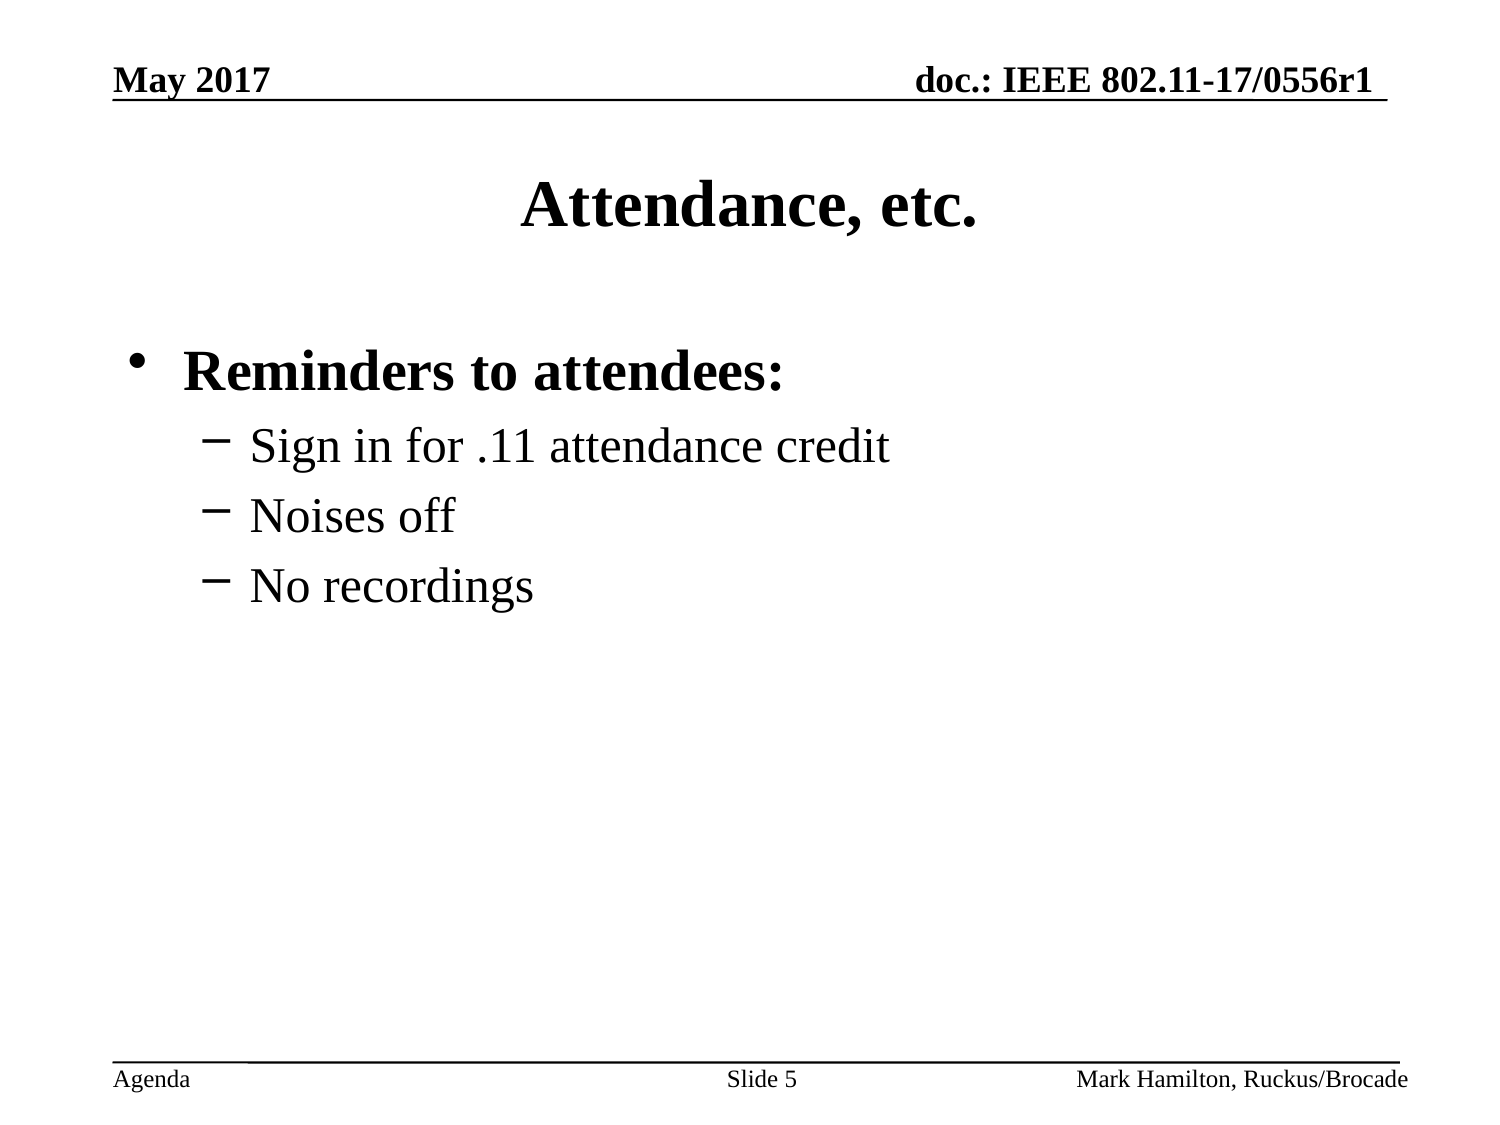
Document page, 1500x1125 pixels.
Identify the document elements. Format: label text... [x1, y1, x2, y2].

title Attendance, etc. [112, 112, 1388, 288]
list Reminders to attendees: Sign in for .11 attendance credit Noises off No recordings [112, 324, 1388, 1000]
